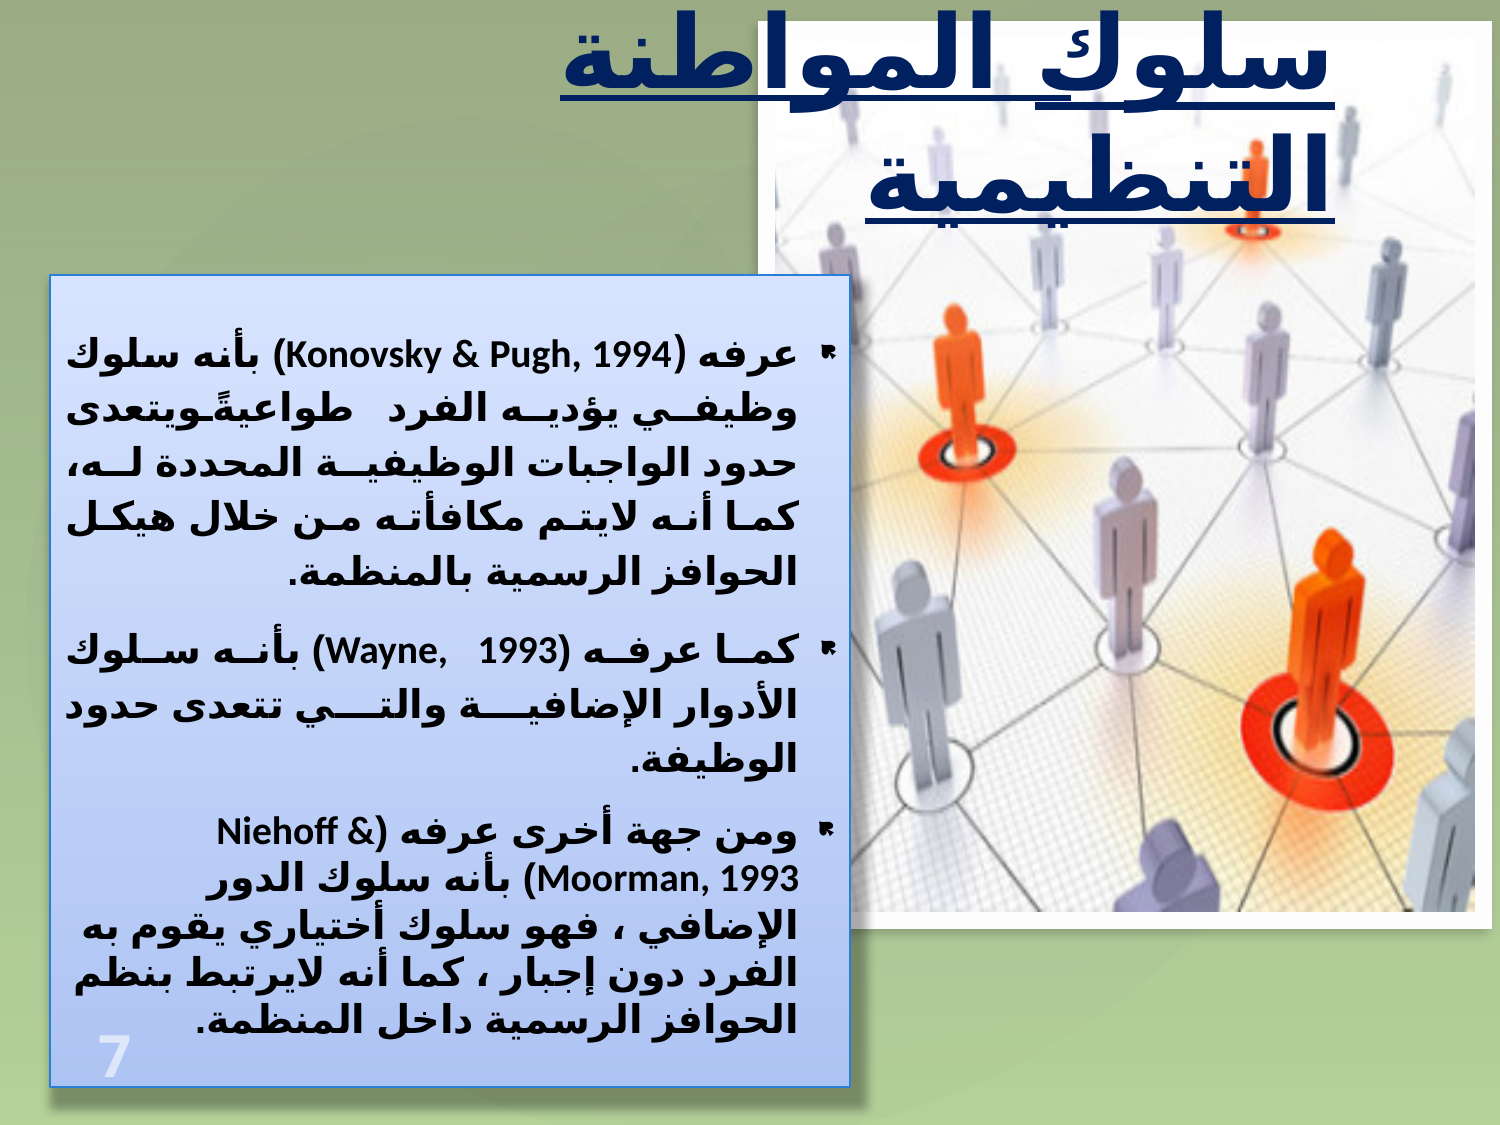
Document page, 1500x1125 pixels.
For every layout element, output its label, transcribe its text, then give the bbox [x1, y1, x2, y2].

slide_number 7 [37, 1050, 192, 1100]
title سلوك المواطنة التنظيمية [150, 50, 764, 240]
list عرفه (Konovsky & Pugh, 1994) بأنه سلوك وظيفي يؤديه الفرد طواعيةً ويتعدى حدود الواجبات الوظيفية المحددة له، كما أنه لايتم مكافأته من خلال هيكل الحوافز الرسمية بالمنظمة. كما عرفه (Wayne, 1993) بأنه سلوك الأدوار الإضافية والتي تتعدى حدود الوظيفة. ومن جهة أخرى عرفه (Niehoff & Moorman, 1993) بأنه سلوك الدور الإضافي ، فهو سلوك أختياري يقوم به الفرد دون إجبار ، كما أنه لايرتبط بنظم الحوافز الرسمية داخل المنظمة. [49, 274, 851, 1088]
picture [774, 36, 1476, 913]
